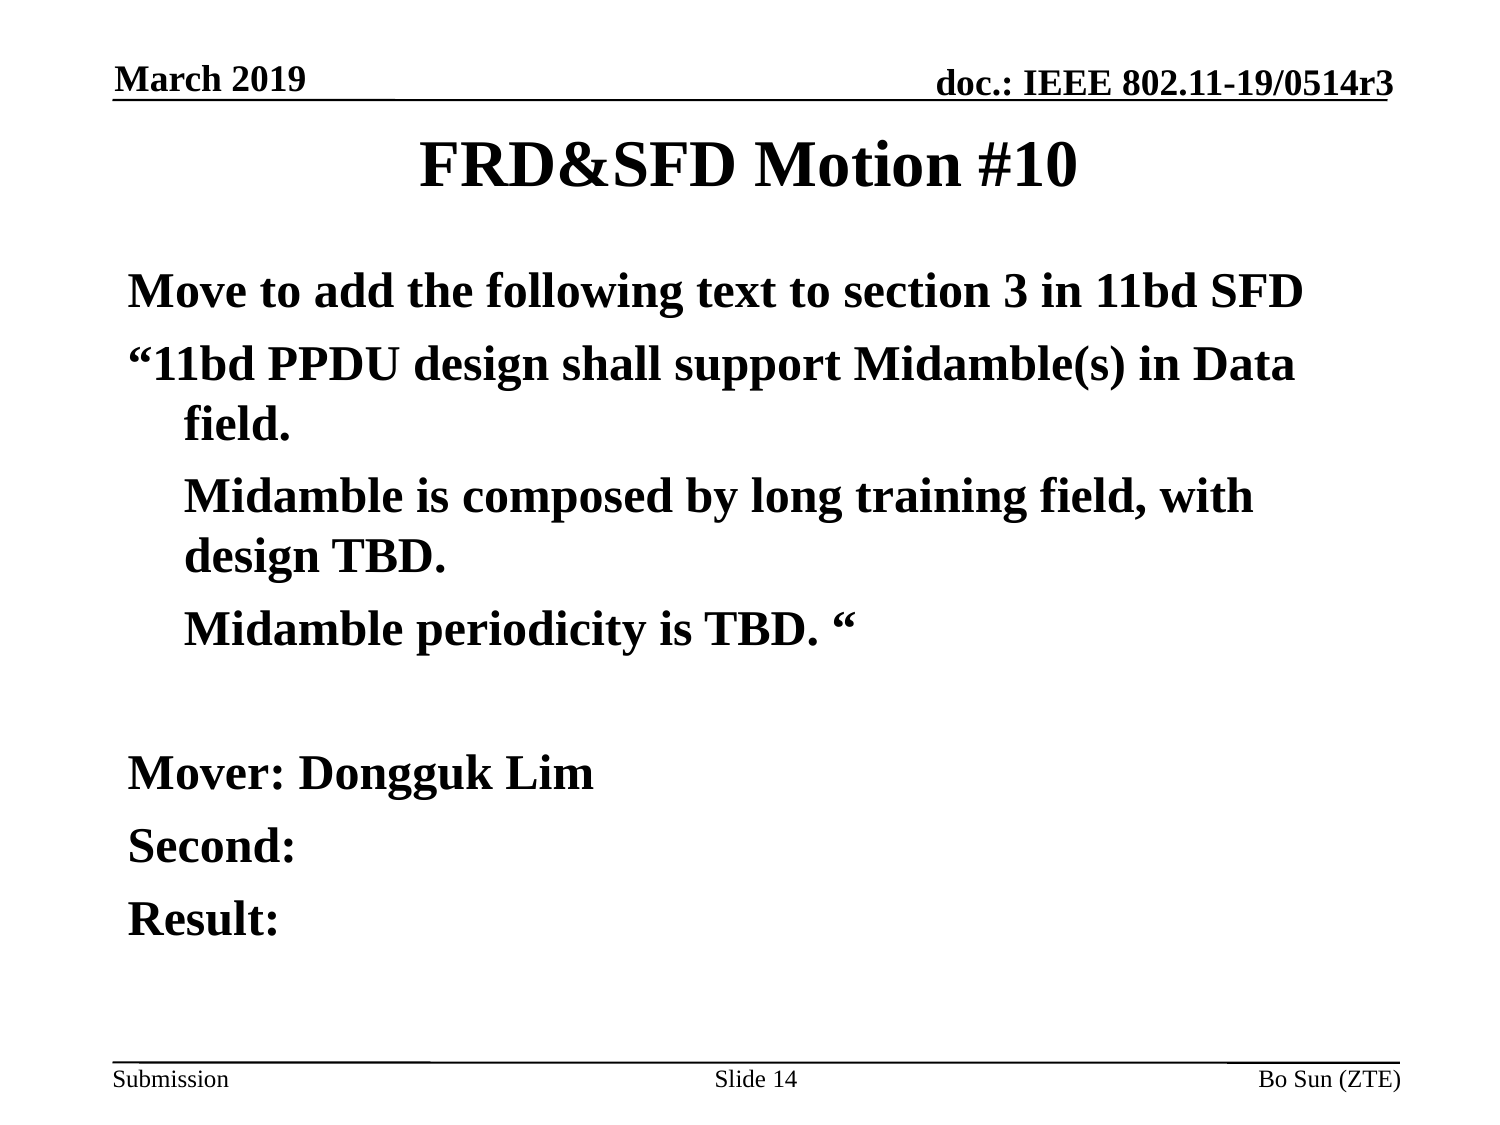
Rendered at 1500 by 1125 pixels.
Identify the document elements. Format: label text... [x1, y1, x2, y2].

title FRD&SFD Motion #10 [112, 112, 1388, 209]
footer Bo Sun (ZTE) [878, 1061, 1402, 1093]
slide_number Slide 14 [712, 1061, 800, 1123]
list Move to add the following text to section 3 in 11bd SFD “11bd PPDU design shall support Midamble(s) in Data field. Midamble is composed by long training field, with design TBD. Midamble periodicity is TBD. “ Mover: Dongguk Lim Second: Result: [112, 249, 1388, 1000]
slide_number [114, 54, 423, 100]
